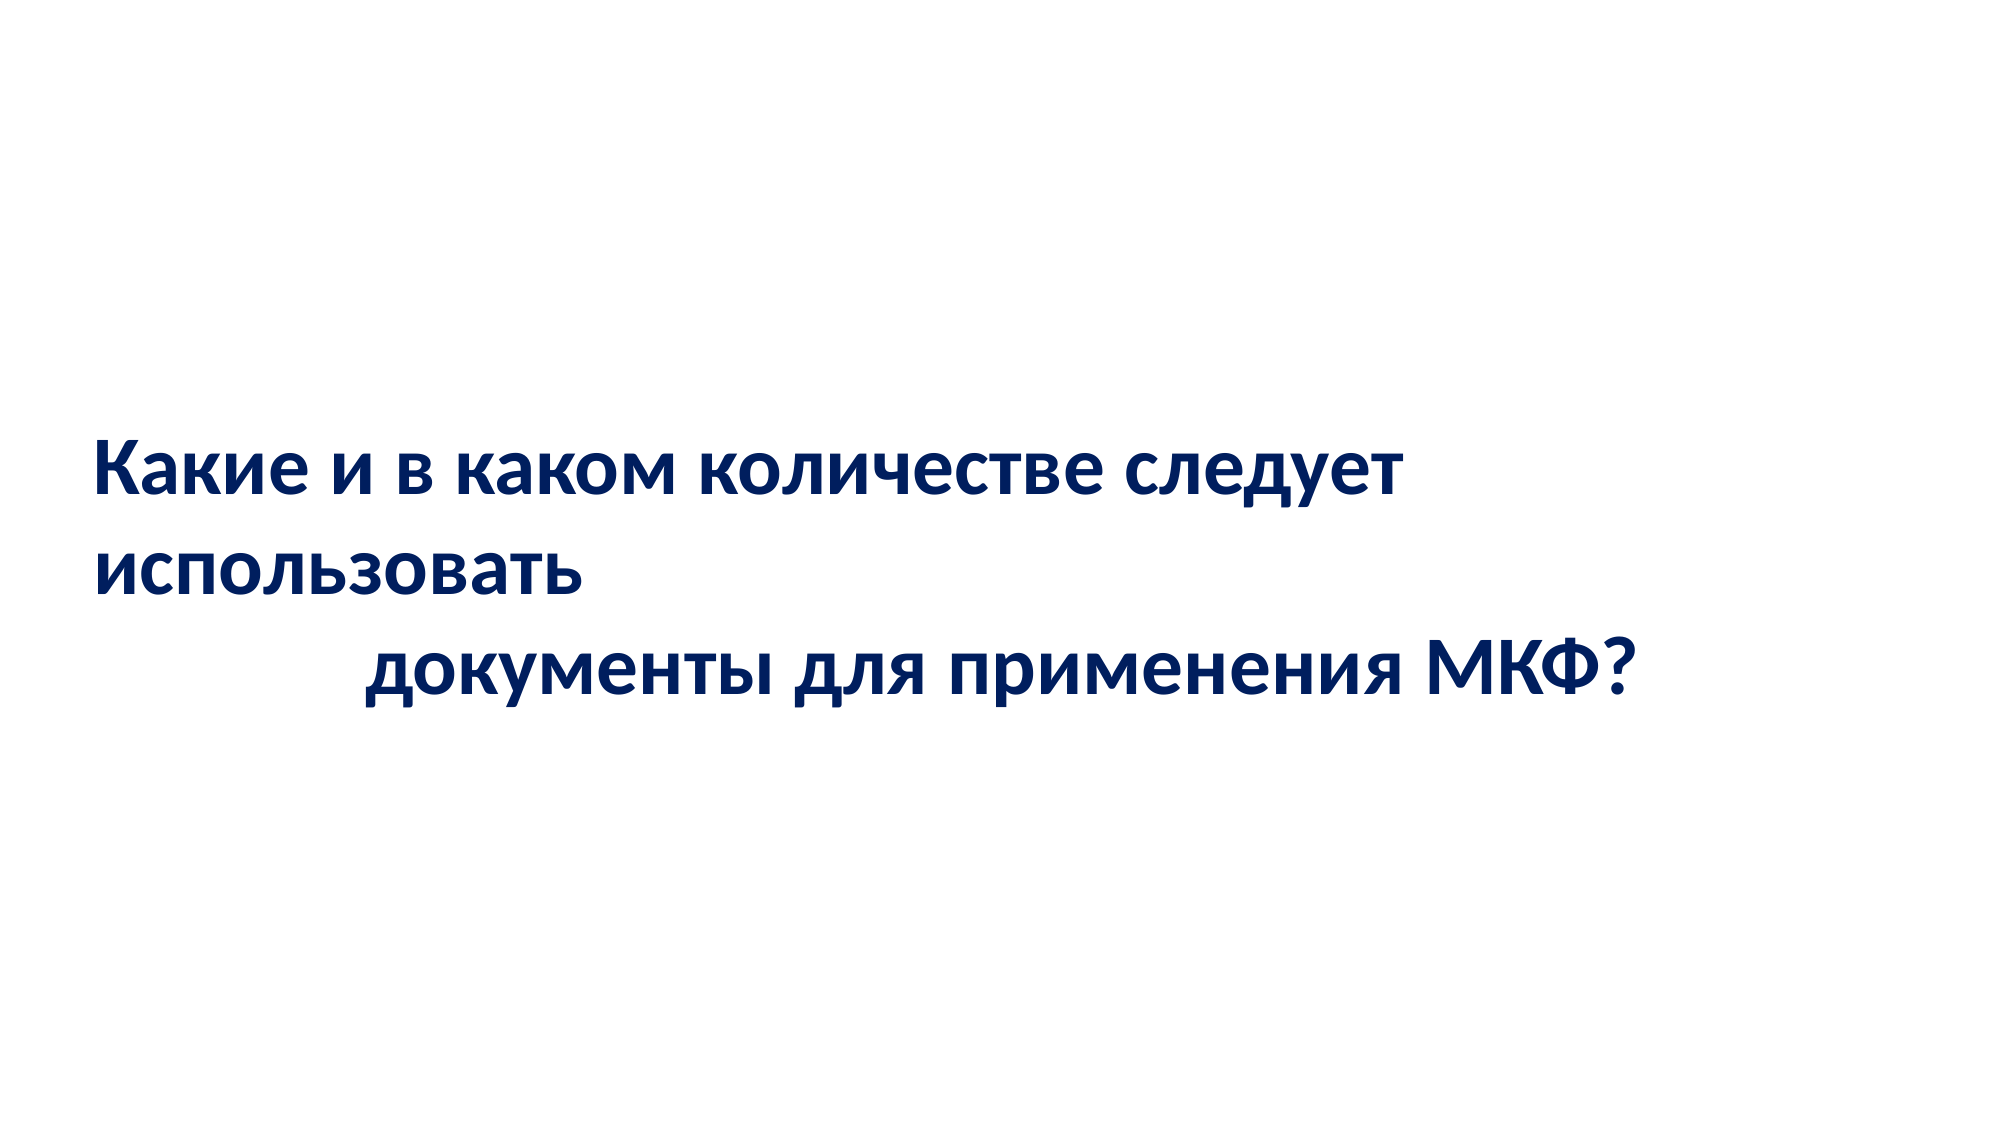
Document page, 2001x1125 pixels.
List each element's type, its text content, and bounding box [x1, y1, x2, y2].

text_box Какие и в каком количестве следует использовать документы для применения МКФ? [93, 411, 1913, 712]
